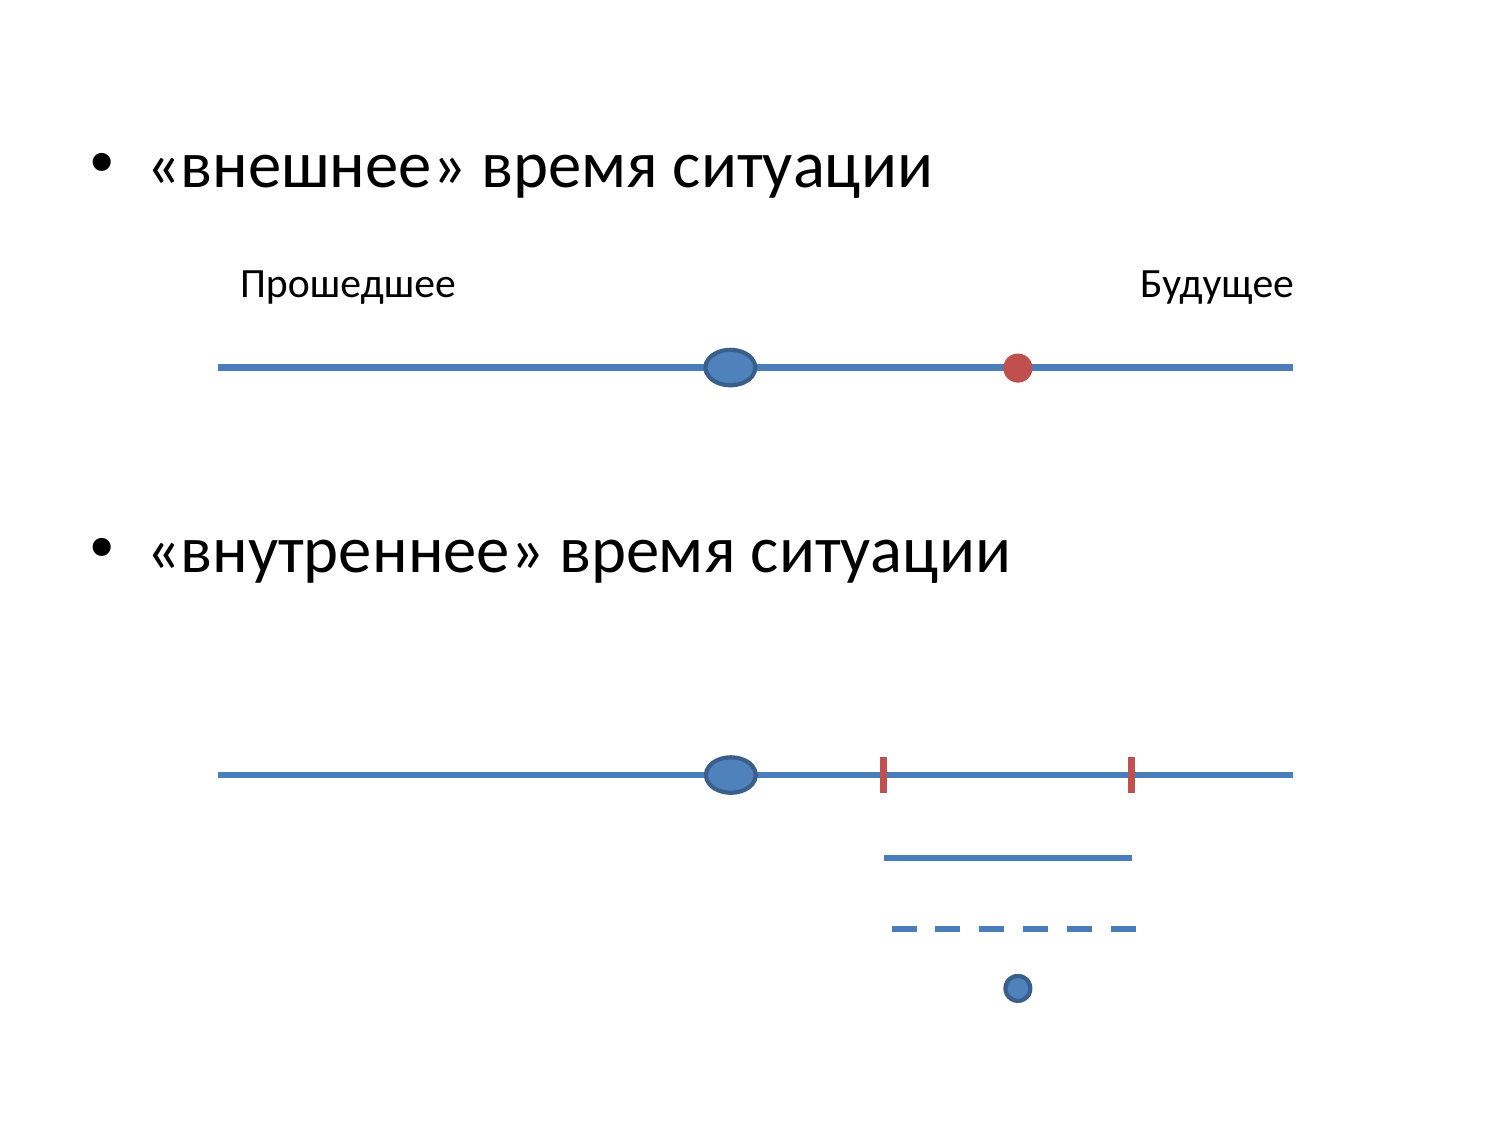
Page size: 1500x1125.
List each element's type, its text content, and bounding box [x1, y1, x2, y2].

text_box [703, 347, 758, 366]
text_box [1003, 973, 1033, 1004]
text_box [706, 376, 755, 388]
text_box [1005, 376, 1031, 383]
list «внешнее» время ситуации Прошедшее Будущее «внутреннее» время ситуации [75, 113, 1425, 1005]
text_box [706, 784, 755, 795]
text_box [1003, 353, 1033, 366]
text_box [703, 755, 758, 774]
